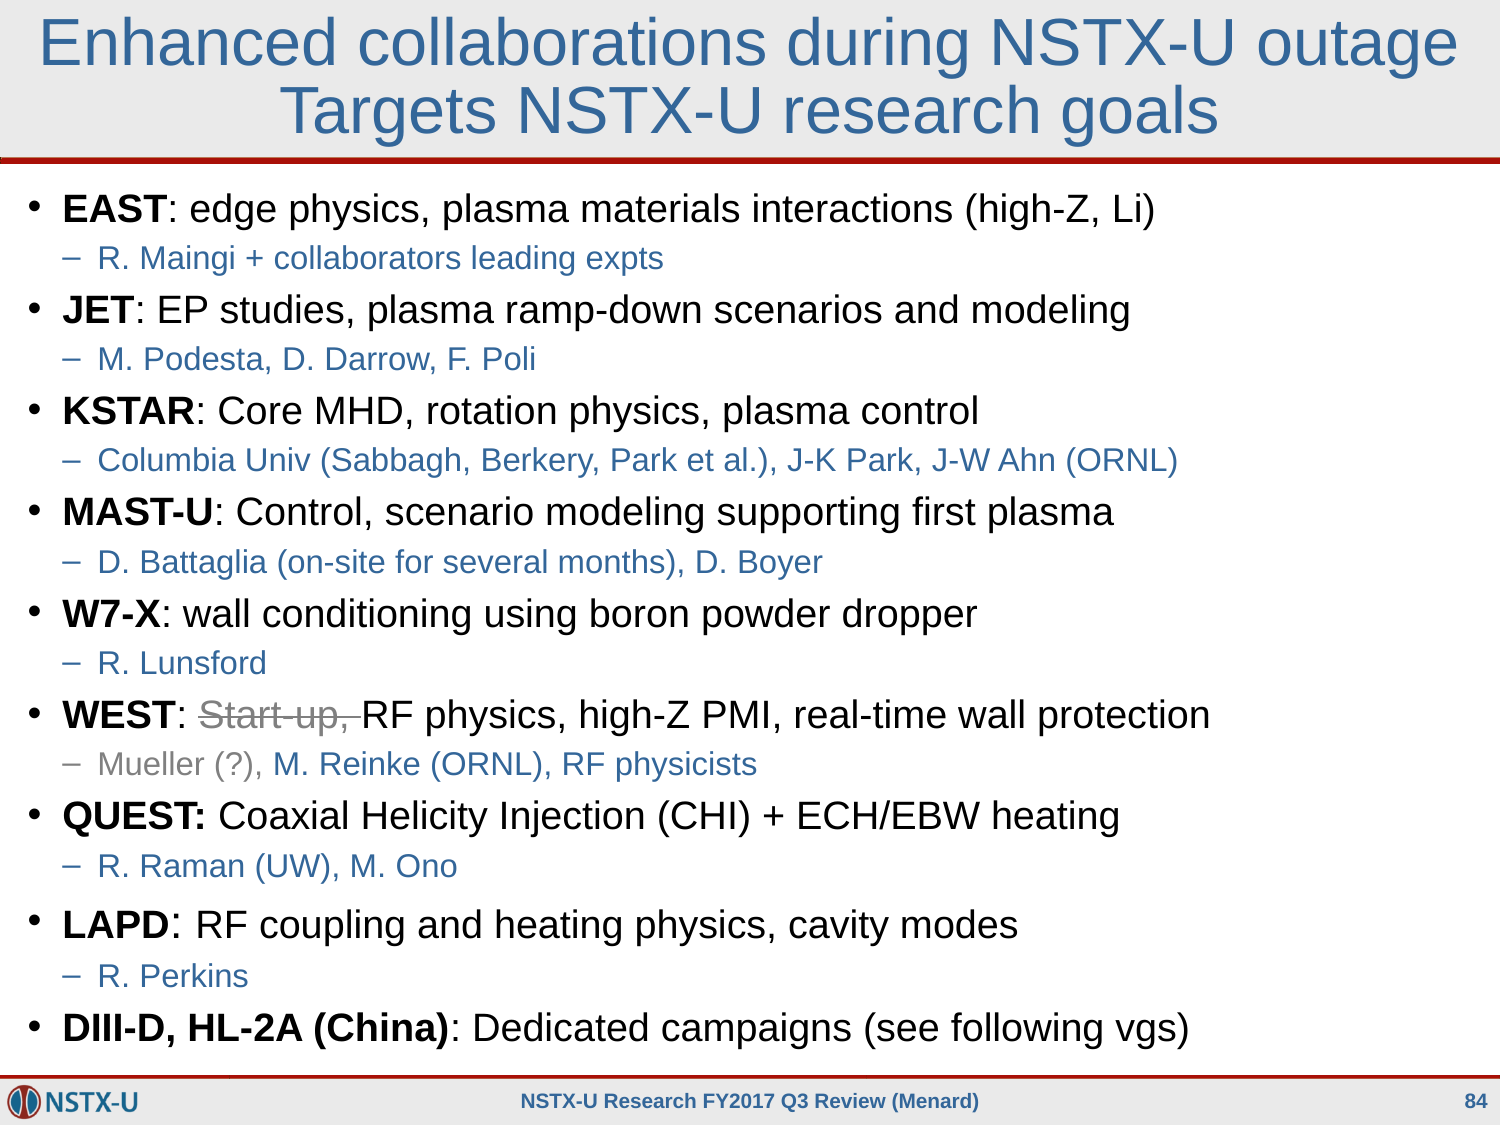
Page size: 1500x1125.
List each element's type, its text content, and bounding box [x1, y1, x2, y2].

title Enhanced collaborations during NSTX-U outage Targets NSTX-U research goals [0, 0, 1500, 158]
picture [0, 158, 1500, 164]
list EAST: edge physics, plasma materials interactions (high-Z, Li) R. Maingi + collaborators leading expts JET: EP studies, plasma ramp-down scenarios and modeling M. Podesta, D. Darrow, F. Poli KSTAR: Core MHD, rotation physics, plasma control Columbia Univ (Sabbagh, Berkery, Park et al.), J-K Park, J-W Ahn (ORNL) MAST-U: Control, scenario modeling supporting first plasma D. Battaglia (on-site for several months), D. Boyer W7-X: wall conditioning using boron powder dropper R. Lunsford WEST: Start-up, RF physics, high-Z PMI, real-time wall protection Mueller (?), M. Reinke (ORNL), RF physicists QUEST: Coaxial Helicity Injection (CHI) + ECH/EBW heating R. Raman (UW), M. Ono LAPD: RF coupling and heating physics, cavity modes R. Perkins DIII-D, HL-2A (China): Dedicated campaigns (see following vgs) [12, 174, 1488, 1063]
picture [0, 1075, 1500, 1125]
